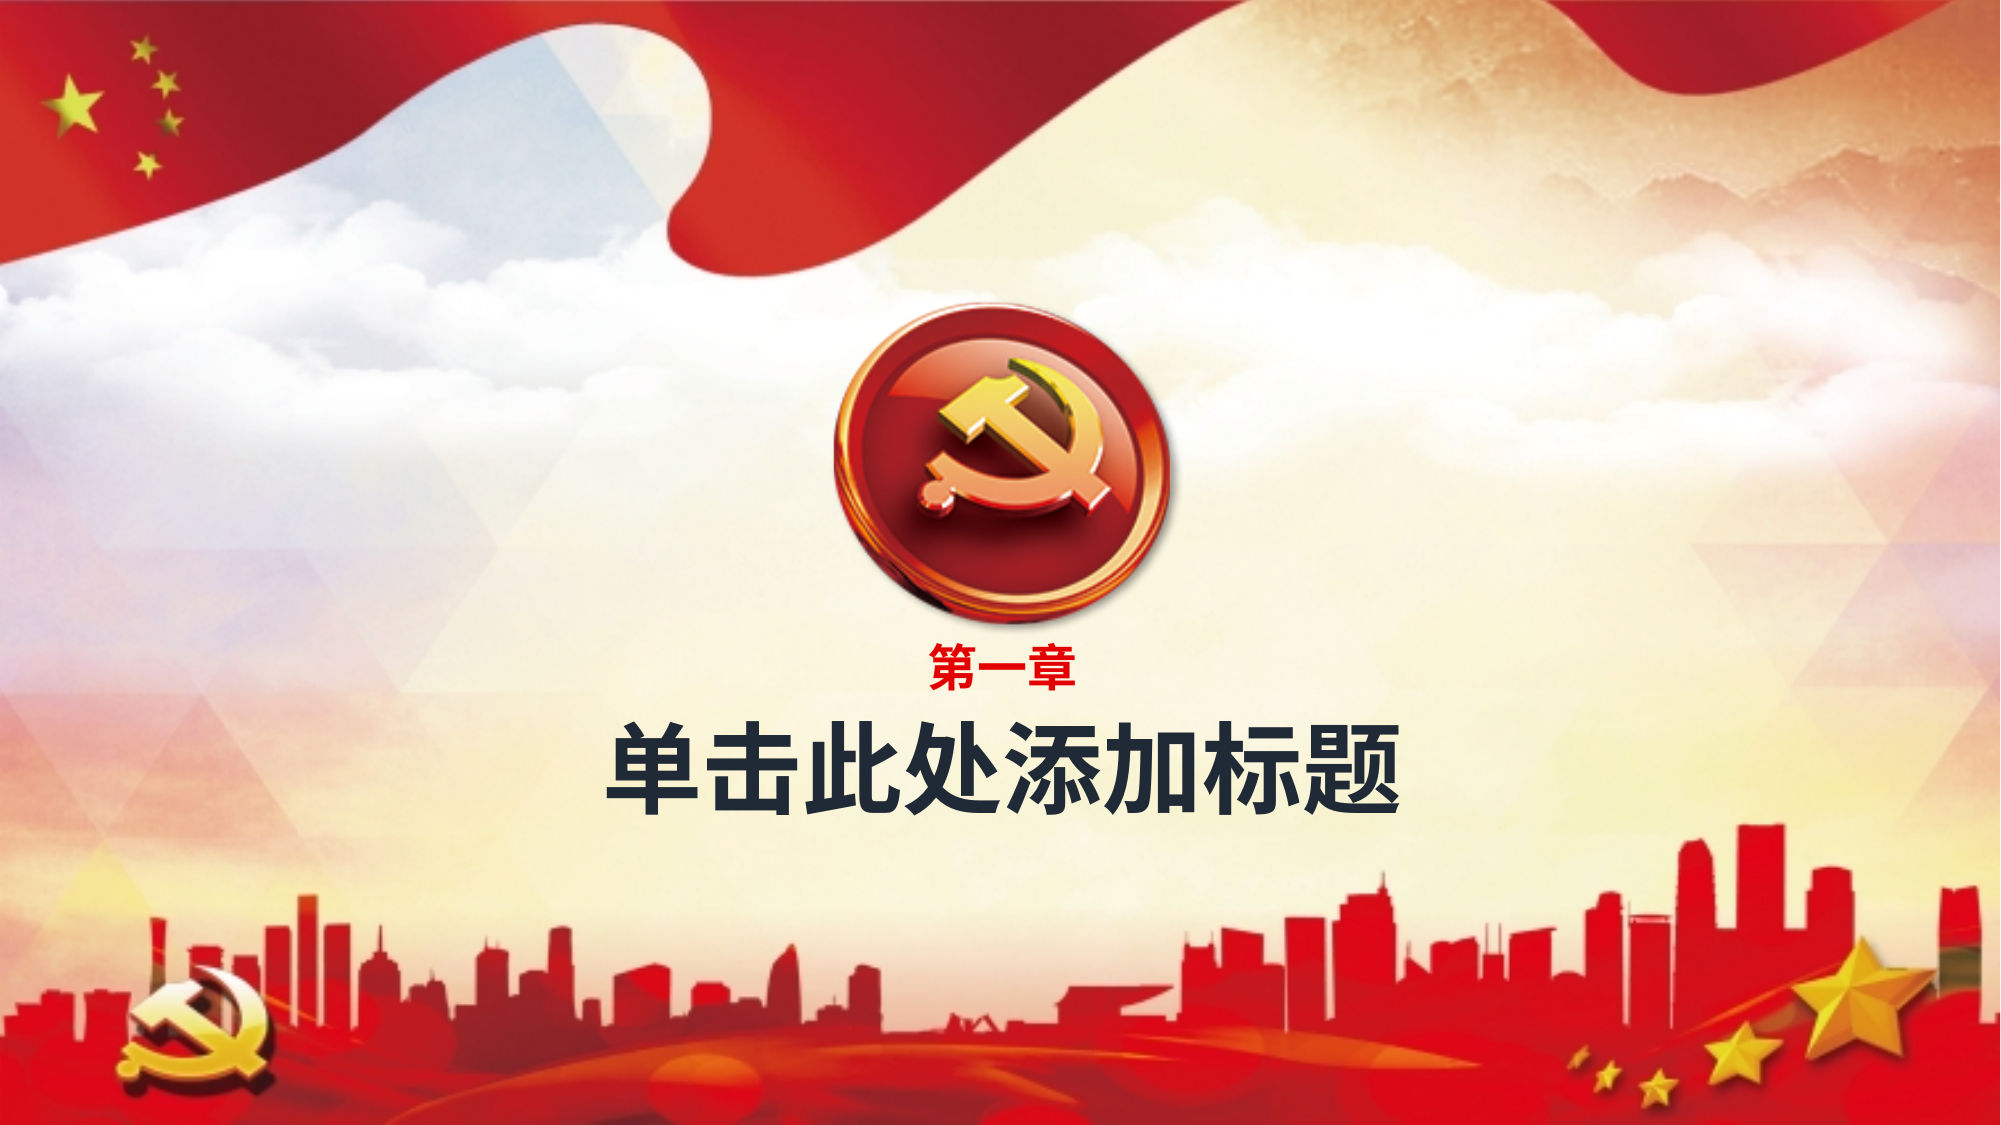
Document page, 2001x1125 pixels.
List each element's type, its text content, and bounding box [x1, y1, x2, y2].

picture [0, 0, 2001, 1125]
text_box 单击此处添加标题 [587, 699, 1418, 835]
